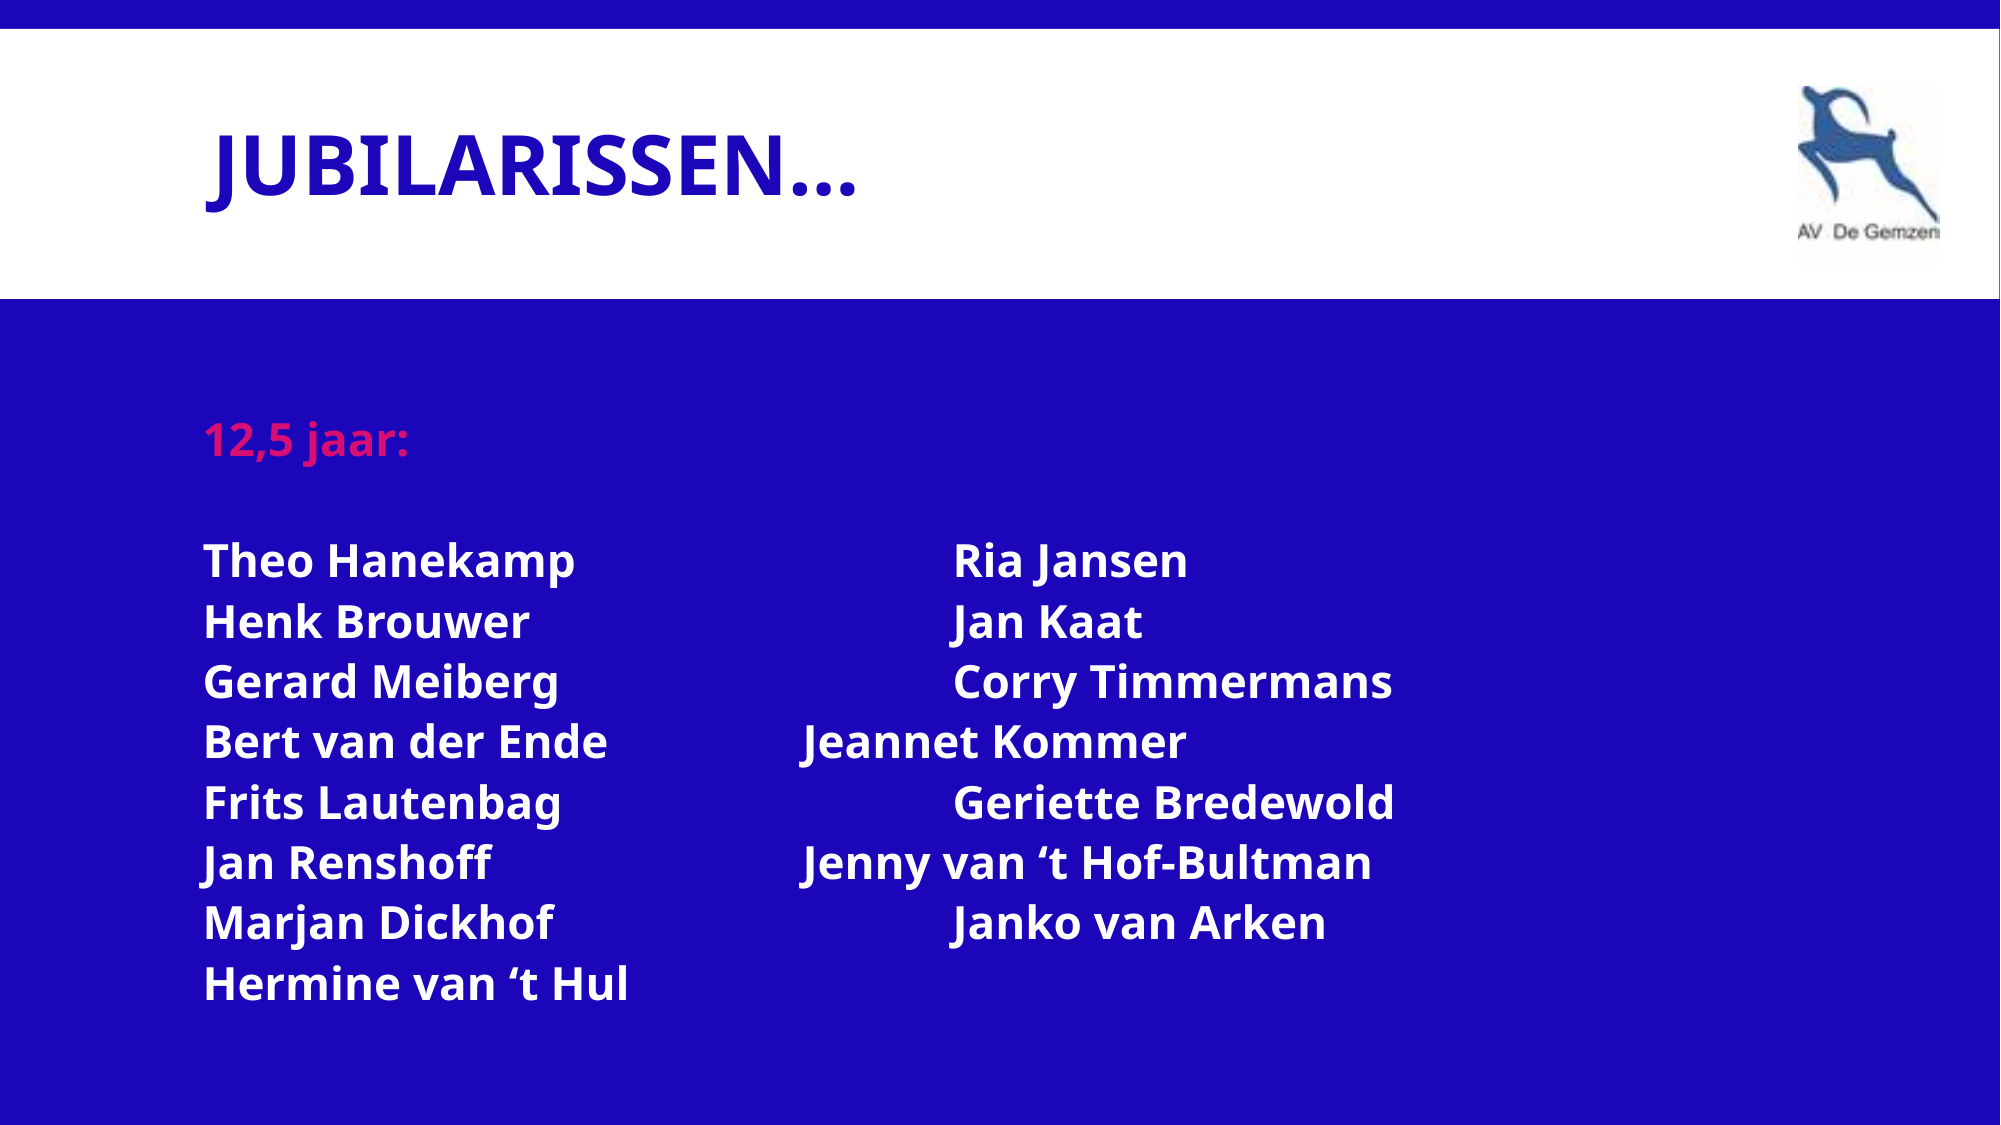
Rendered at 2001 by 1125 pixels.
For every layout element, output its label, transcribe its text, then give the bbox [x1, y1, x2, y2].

picture [1798, 85, 1940, 269]
title Jubilarissen… [197, 46, 1803, 295]
text_box 12,5 jaar: Theo Hanekamp Ria Jansen Henk Brouwer Jan Kaat Gerard Meiberg Corry Timmermans Bert van der Ende Jeannet Kommer Frits Lautenbag Geriette Bredewold Jan Renshoff Jenny van ‘t Hof-Bultman Marjan Dickhof Janko van Arken Hermine van ‘t Hul [187, 398, 1607, 1116]
